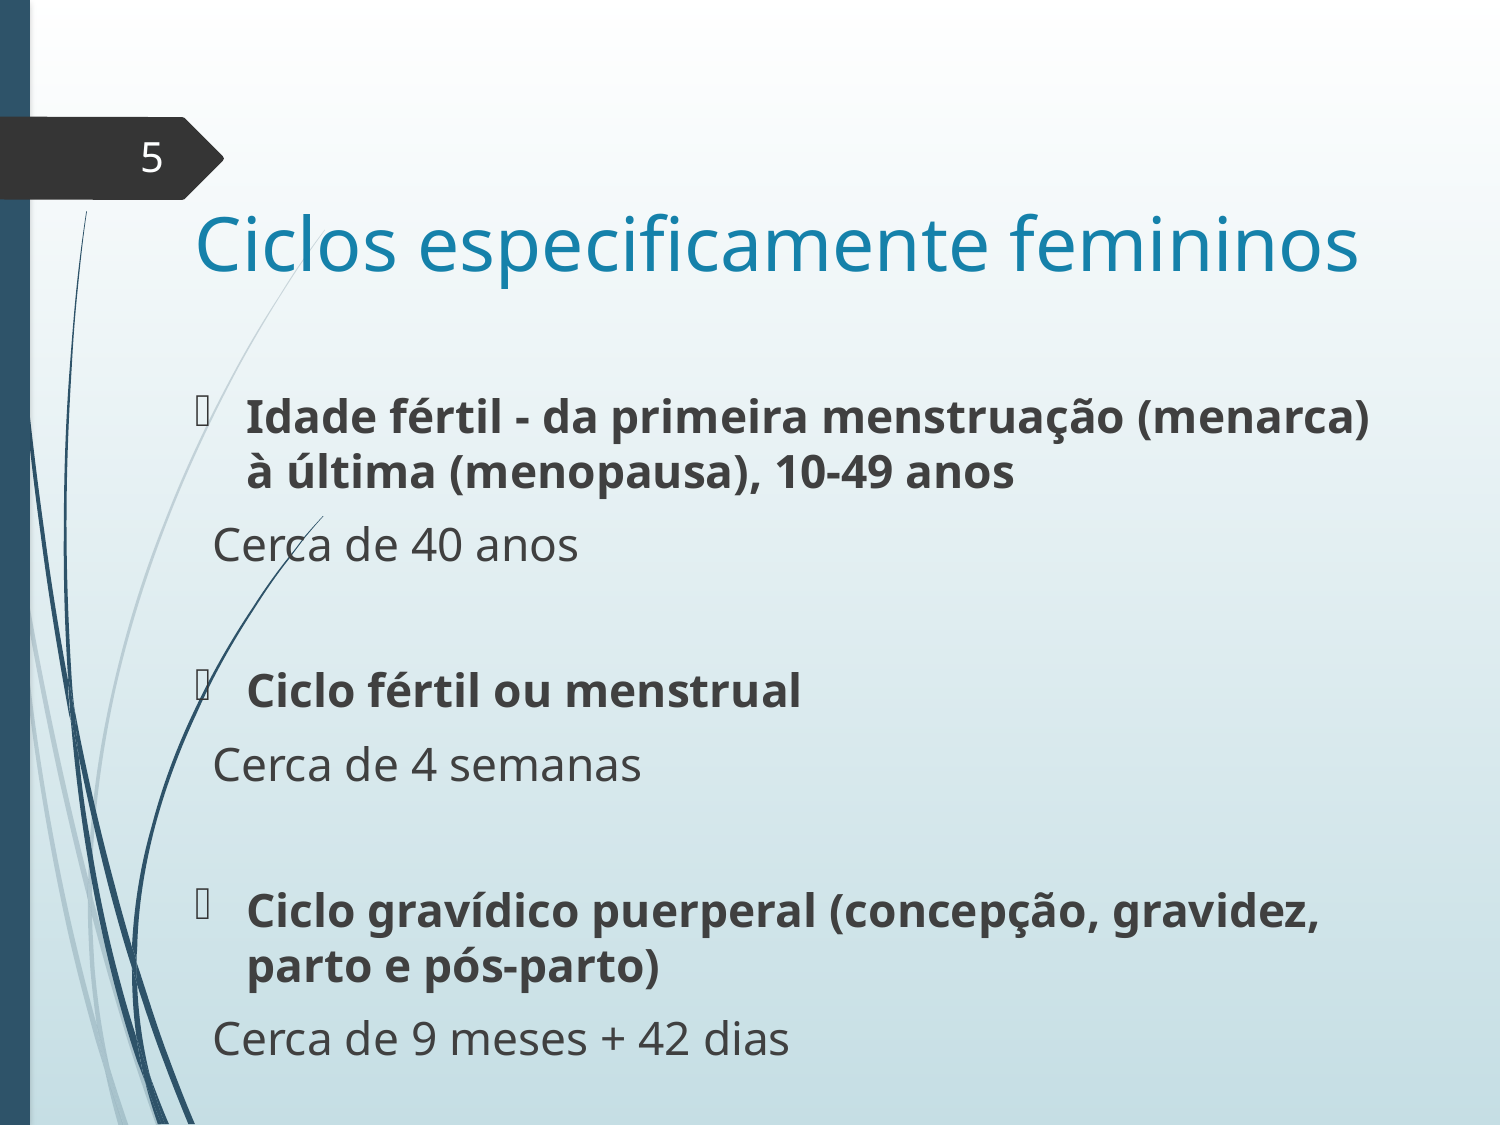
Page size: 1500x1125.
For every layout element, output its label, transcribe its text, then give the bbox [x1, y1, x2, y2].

slide_number 5 [83, 129, 180, 190]
list Idade fértil - da primeira menstruação (menarca) à última (menopausa), 10-49 anos Cerca de 40 anos Ciclo fértil ou menstrual Cerca de 4 semanas Ciclo gravídico puerperal (concepção, gravidez, parto e pós-parto) Cerca de 9 meses + 42 dias [179, 379, 1419, 1077]
title Ciclos especificamente femininos [179, 189, 1447, 328]
